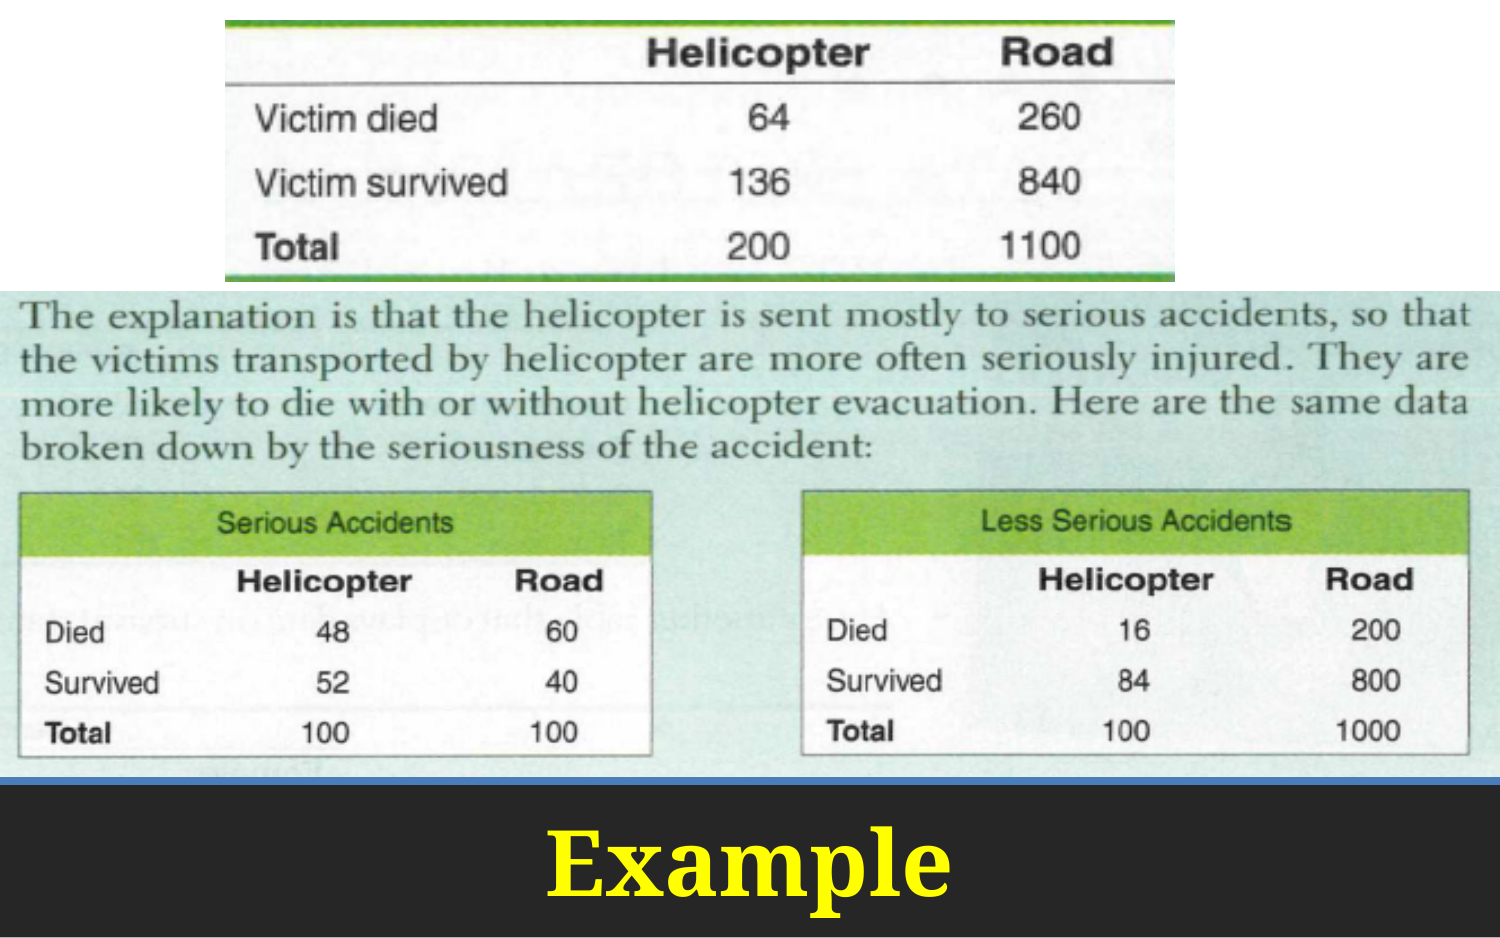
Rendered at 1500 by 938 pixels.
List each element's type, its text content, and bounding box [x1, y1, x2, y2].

title Example [75, 785, 1425, 938]
picture [224, 20, 1176, 282]
picture [0, 291, 1500, 777]
